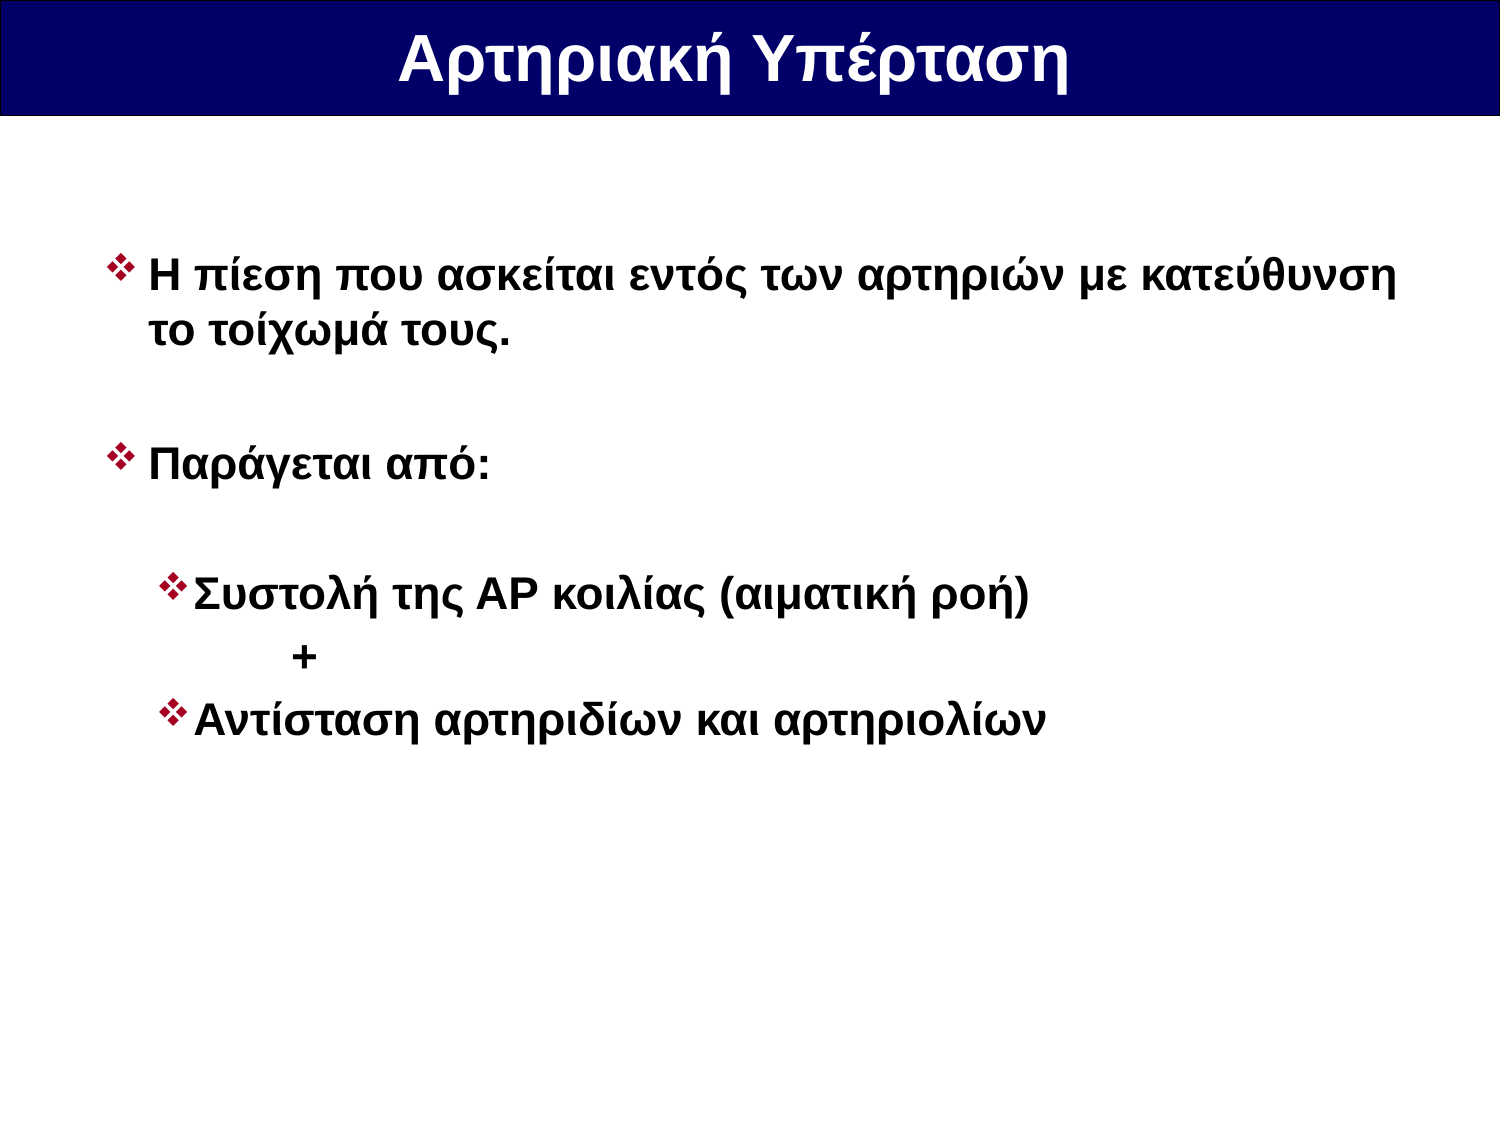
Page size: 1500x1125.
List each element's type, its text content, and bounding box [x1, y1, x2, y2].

list Η πίεση που ασκείται εντός των αρτηριών με κατεύθυνση το τοίχωμά τους. Παράγεται από: Συστολή της ΑΡ κοιλίας (αιματική ροή) + Αντίσταση αρτηριδίων και αρτηριολίων [88, 237, 1426, 988]
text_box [0, 0, 1500, 116]
